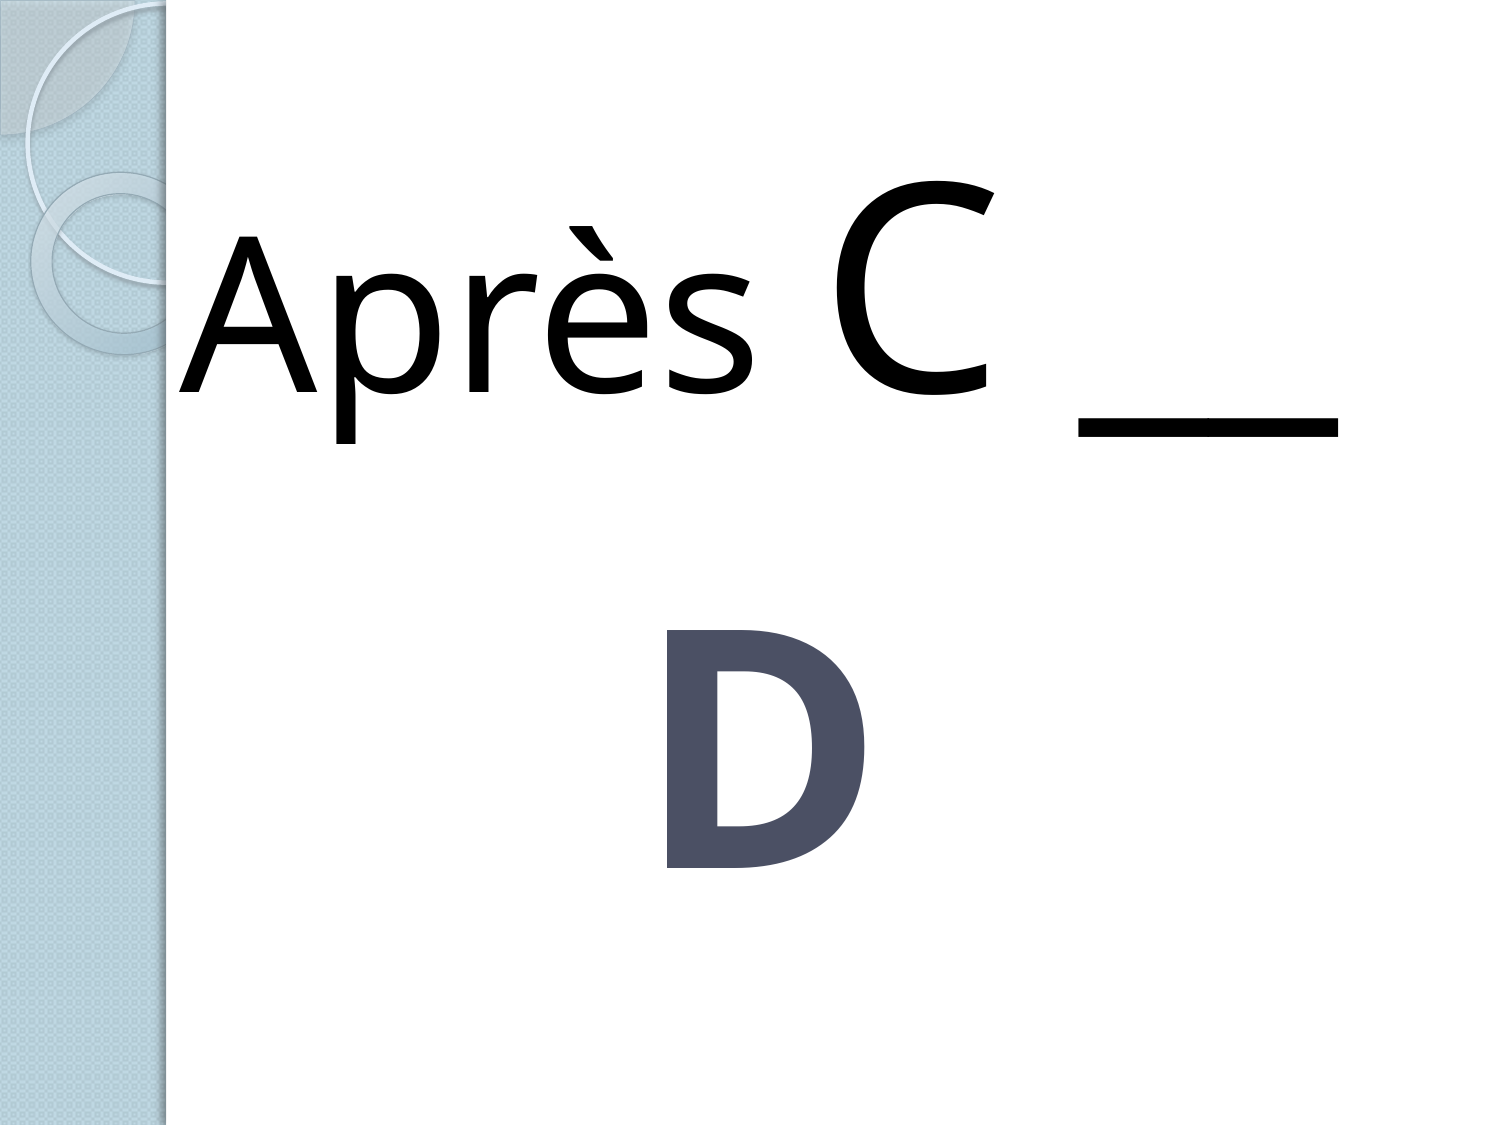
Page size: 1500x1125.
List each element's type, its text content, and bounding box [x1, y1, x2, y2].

list Après C __ [75, 93, 1430, 680]
text_box D [572, 527, 950, 943]
